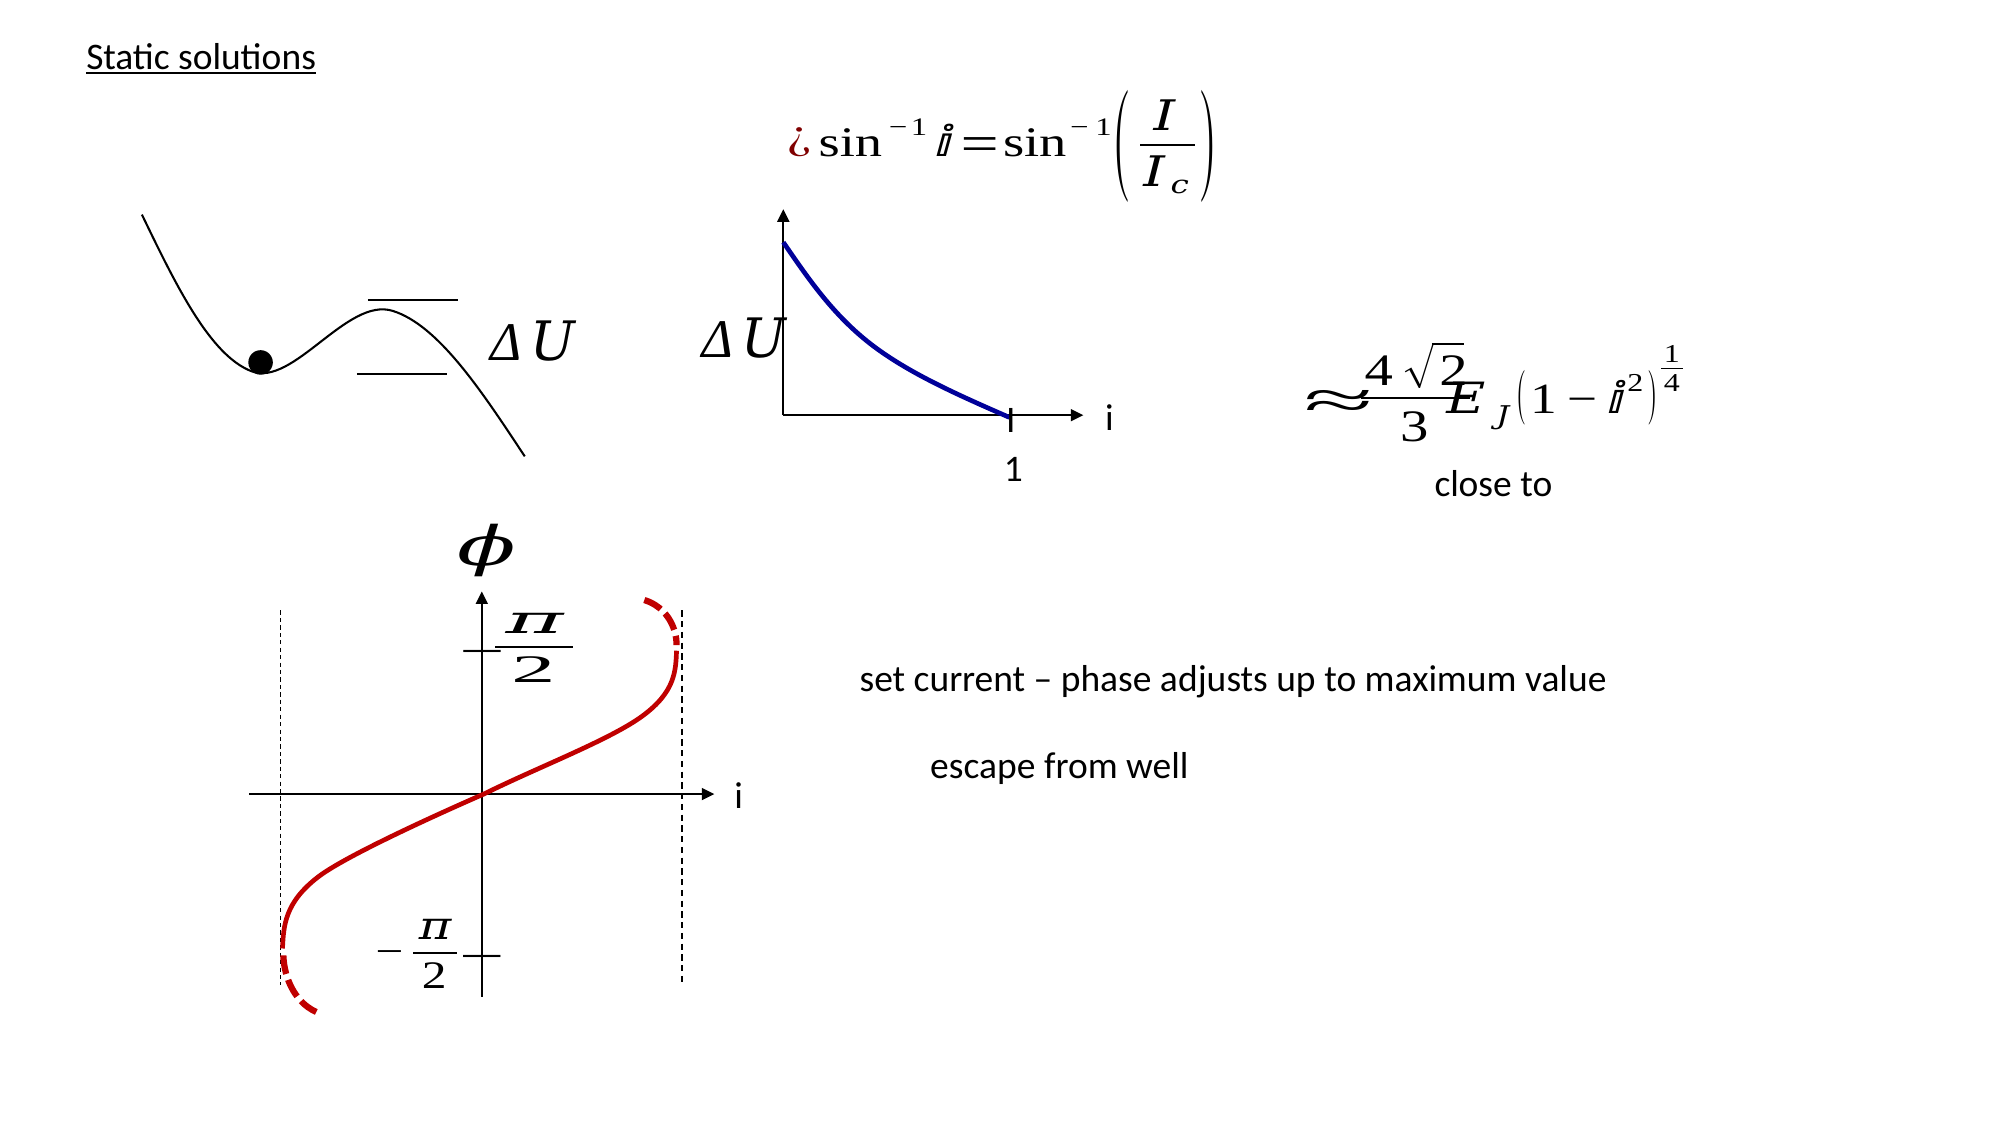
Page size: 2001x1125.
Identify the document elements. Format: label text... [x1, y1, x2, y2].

text_box [296, 997, 321, 1013]
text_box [141, 214, 579, 457]
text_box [698, 209, 1165, 497]
text_box set current – phase adjusts up to maximum value [844, 646, 1889, 706]
text_box escape from well [915, 733, 1217, 794]
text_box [249, 591, 773, 997]
